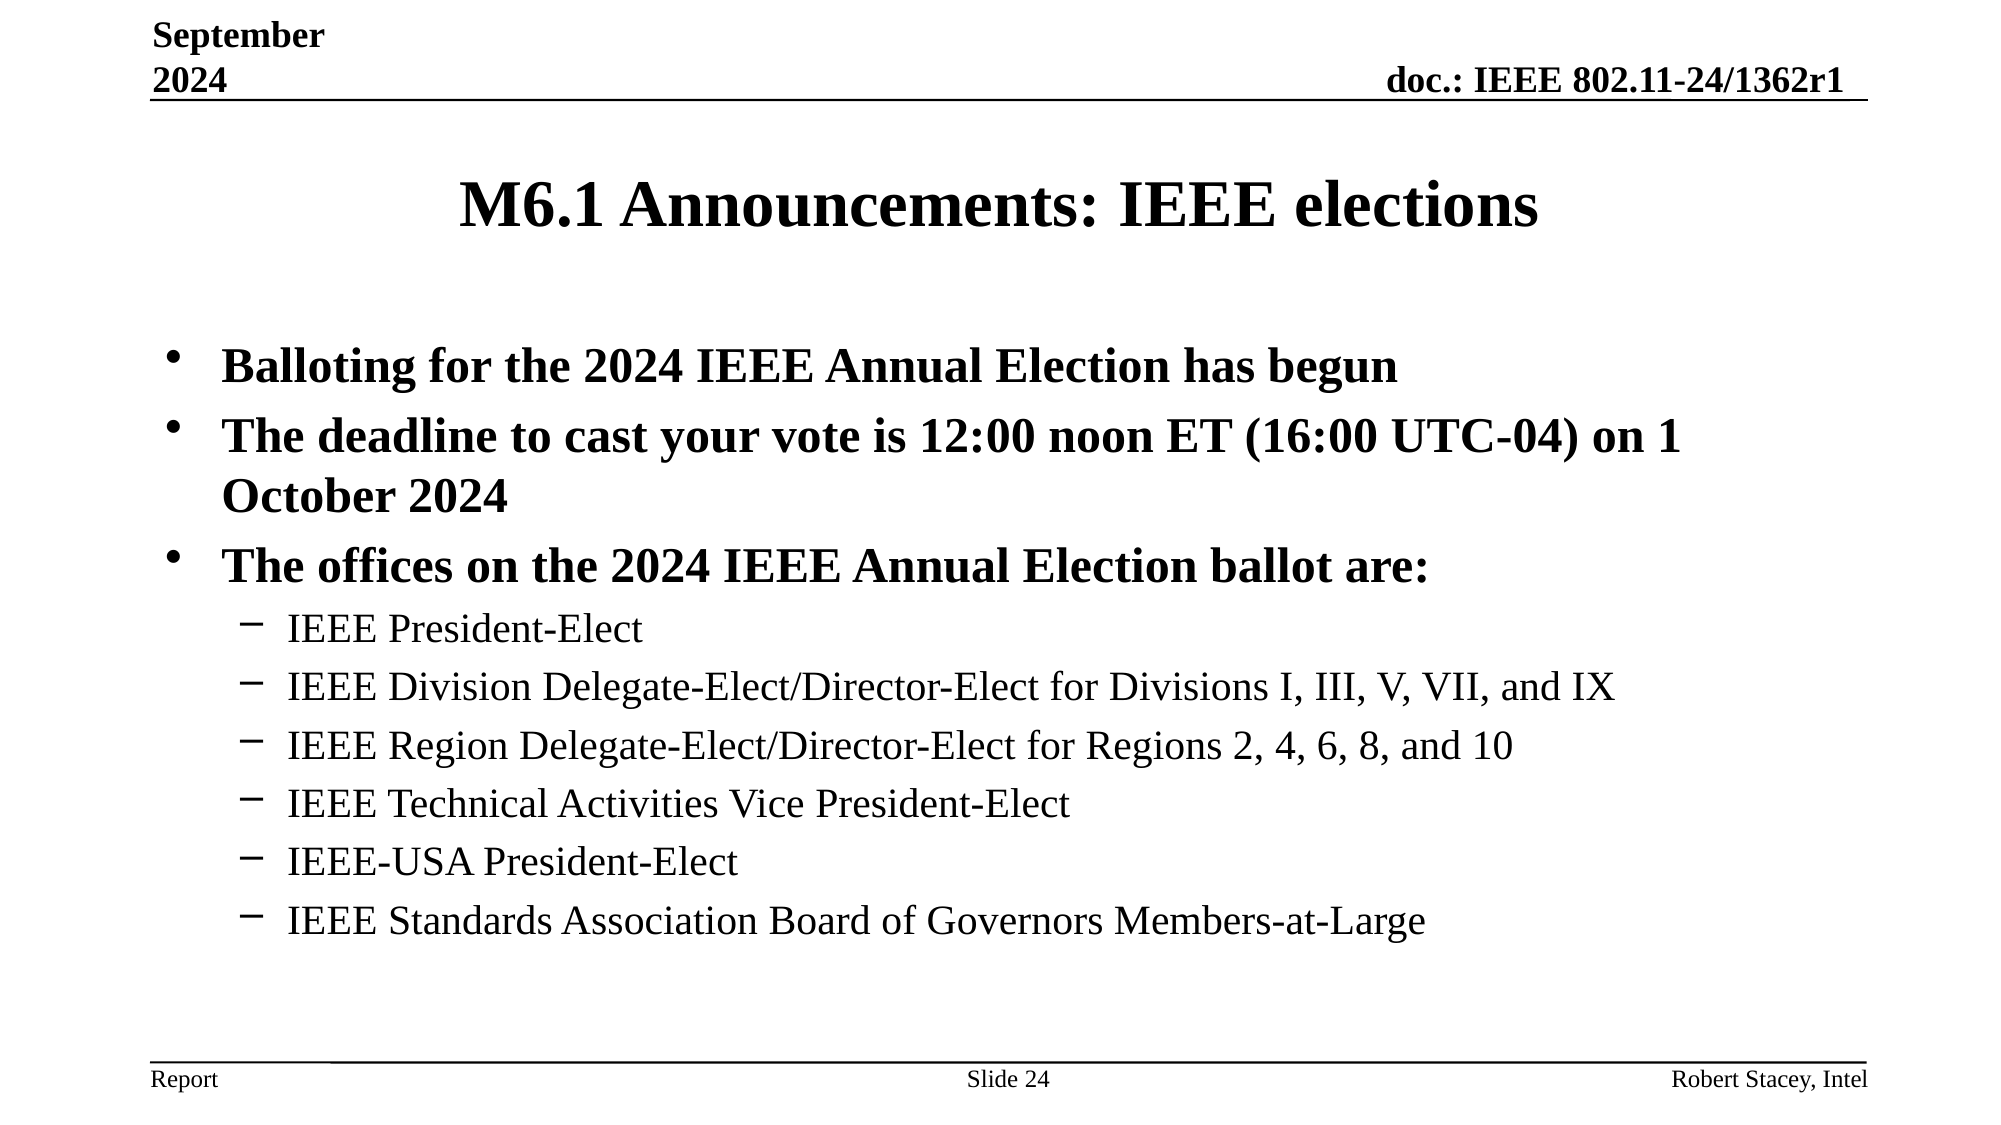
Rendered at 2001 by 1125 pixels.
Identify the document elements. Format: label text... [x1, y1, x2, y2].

footer Robert Stacey, Intel [1512, 1061, 1869, 1093]
title M6.1 Announcements: IEEE elections [150, 112, 1850, 288]
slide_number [152, 54, 406, 101]
slide_number Slide 24 [964, 1061, 1053, 1093]
list Balloting for the 2024 IEEE Annual Election has begun The deadline to cast your vote is 12:00 noon ET (16:00 UTC-04) on 1 October 2024 The offices on the 2024 IEEE Annual Election ballot are: IEEE President-Elect IEEE Division Delegate-Elect/Director-Elect for Divisions I, III, V, VII, and IX IEEE Region Delegate-Elect/Director-Elect for Regions 2, 4, 6, 8, and 10 IEEE Technical Activities Vice President-Elect IEEE-USA President-Elect IEEE Standards Association Board of Governors Members-at-Large [150, 324, 1850, 1050]
